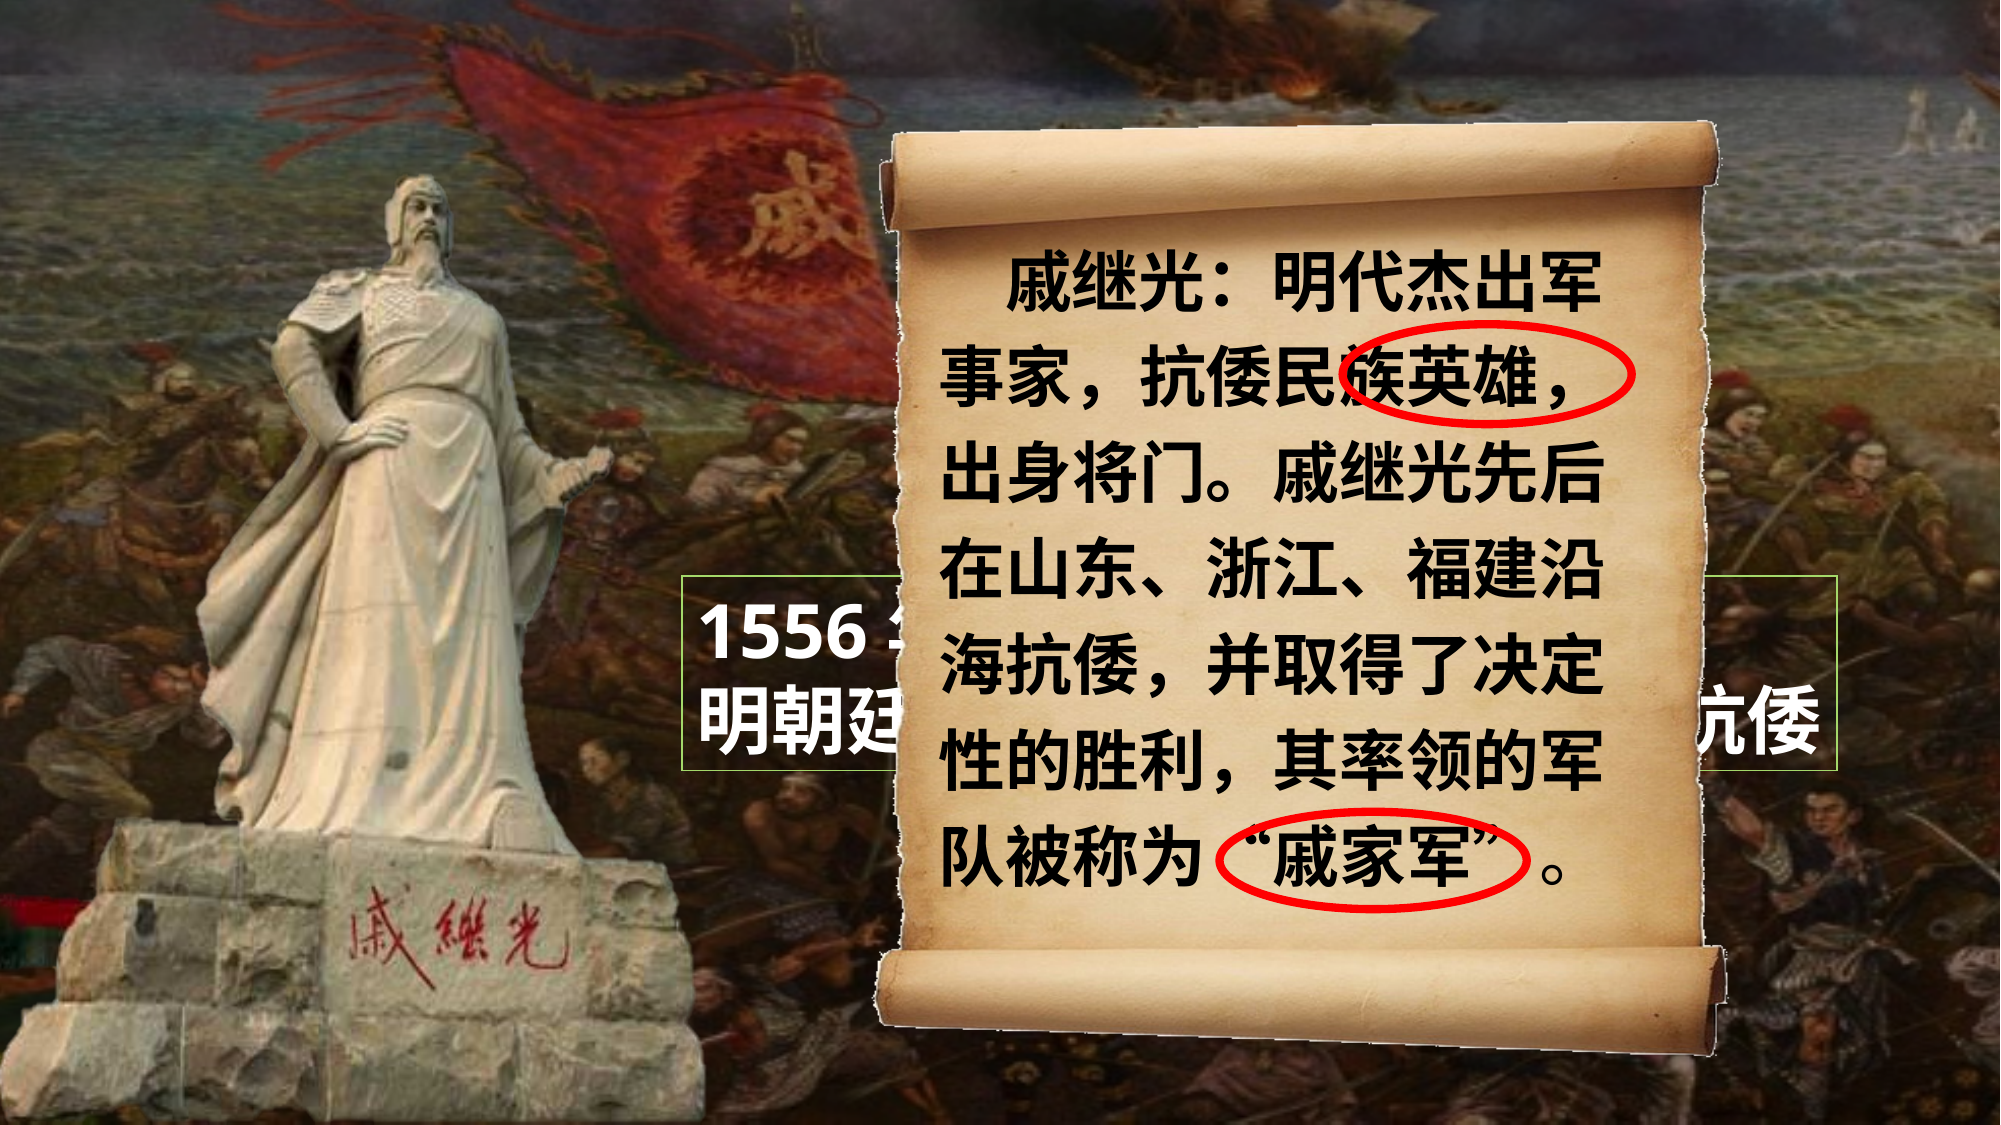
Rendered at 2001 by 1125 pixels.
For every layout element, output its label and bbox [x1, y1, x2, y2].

text_box [0, 0, 2000, 1125]
text_box [843, 85, 1755, 1086]
picture [0, 66, 807, 1125]
